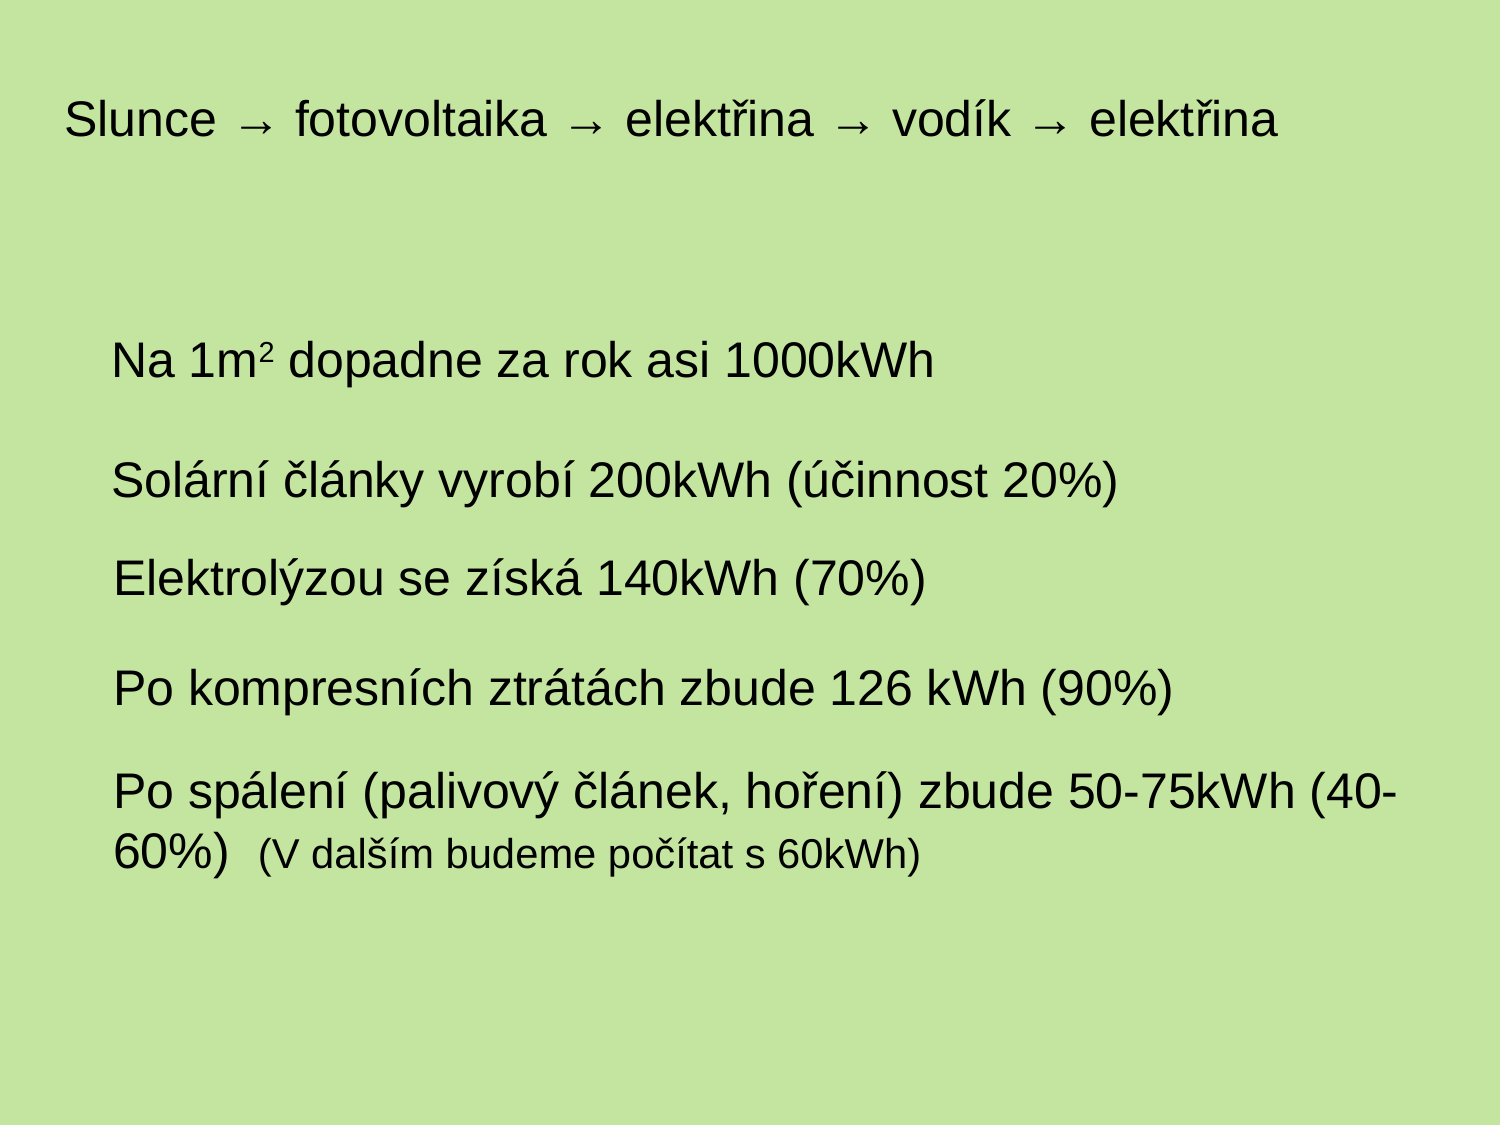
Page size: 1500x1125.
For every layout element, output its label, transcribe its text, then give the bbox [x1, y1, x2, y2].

text_box Solární články vyrobí 200kWh (účinnost 20%) [96, 440, 1366, 515]
text_box Po spálení (palivový článek, hoření) zbude 50-75kWh (40-60%) (V dalším budeme počítat s 60kWh) [98, 751, 1485, 887]
text_box Slunce → fotovoltaika → elektřina → vodík → elektřina [50, 79, 1339, 155]
text_box Elektrolýzou se získá 140kWh (70%) [98, 538, 1131, 613]
text_box Po kompresních ztrátách zbude 126 kWh (90%) [98, 648, 1308, 724]
text_box Na 1m2 dopadne za rok asi 1000kWh [96, 320, 1129, 395]
